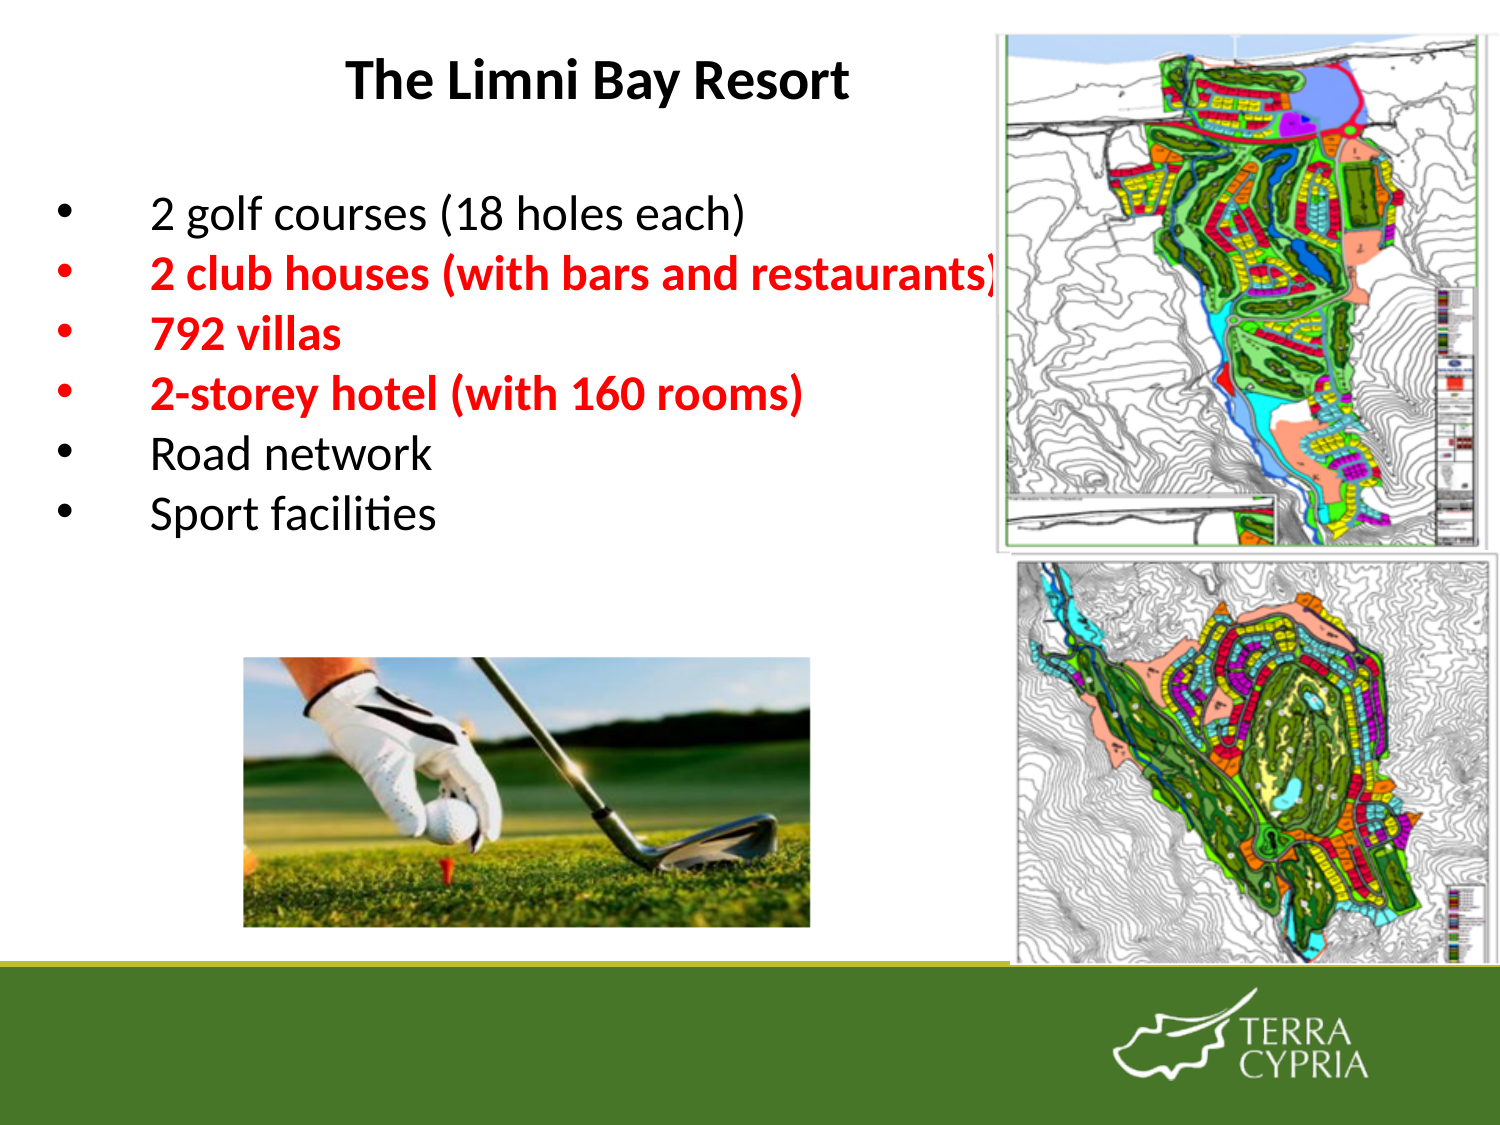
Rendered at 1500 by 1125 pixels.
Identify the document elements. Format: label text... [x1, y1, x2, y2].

text_box 2 golf courses (18 holes each) 2 club houses (with bars and restaurants) 792 villas 2-storey hotel (with 160 rooms) Road network Sport facilities [41, 172, 1005, 773]
picture [241, 656, 812, 929]
title The Limni Bay Resort [87, 7, 1109, 145]
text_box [0, 963, 1500, 1125]
picture [993, 30, 1500, 965]
